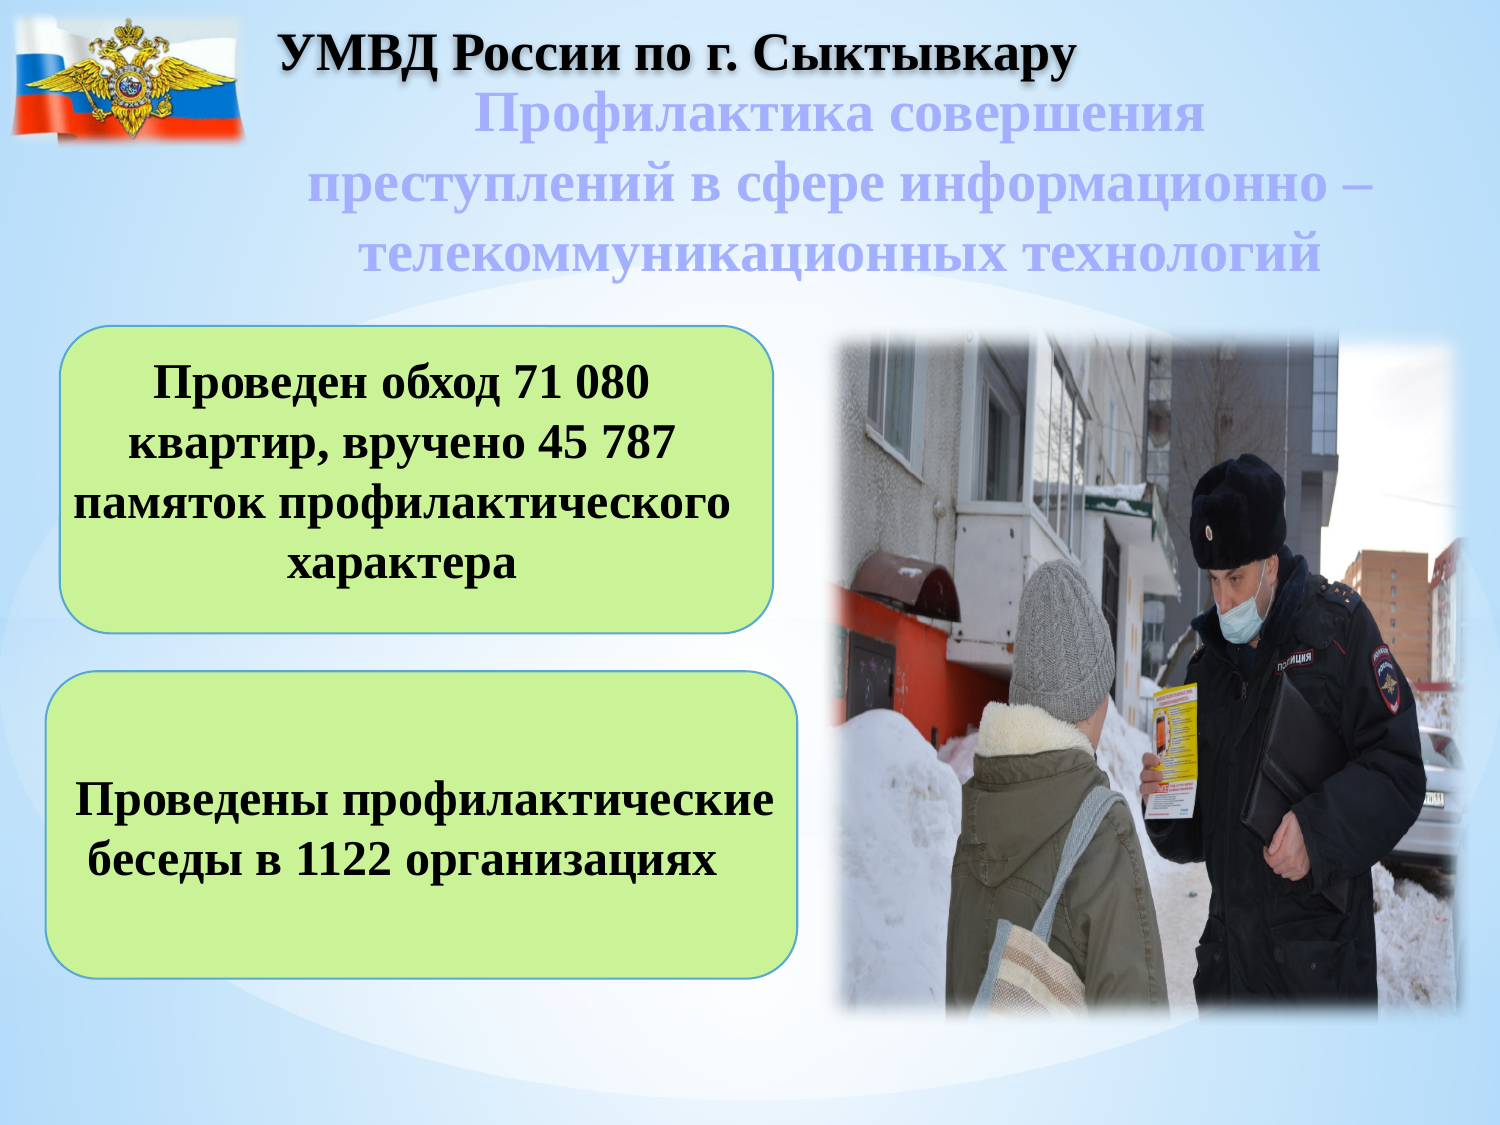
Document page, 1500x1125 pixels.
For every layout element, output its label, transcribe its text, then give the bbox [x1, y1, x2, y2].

picture [5, 6, 252, 150]
text_box Профилактика совершения преступлений в сфере информационно – телекоммуникационных технологий [283, 149, 1397, 208]
text_box Проведен обход 71 080 квартир, вручено 45 787 памяток профилактического характера [57, 340, 748, 596]
text_box [61, 325, 774, 634]
picture [821, 325, 1471, 1026]
text_box Проведены профилактические беседы в 1122 организациях [45, 671, 798, 979]
